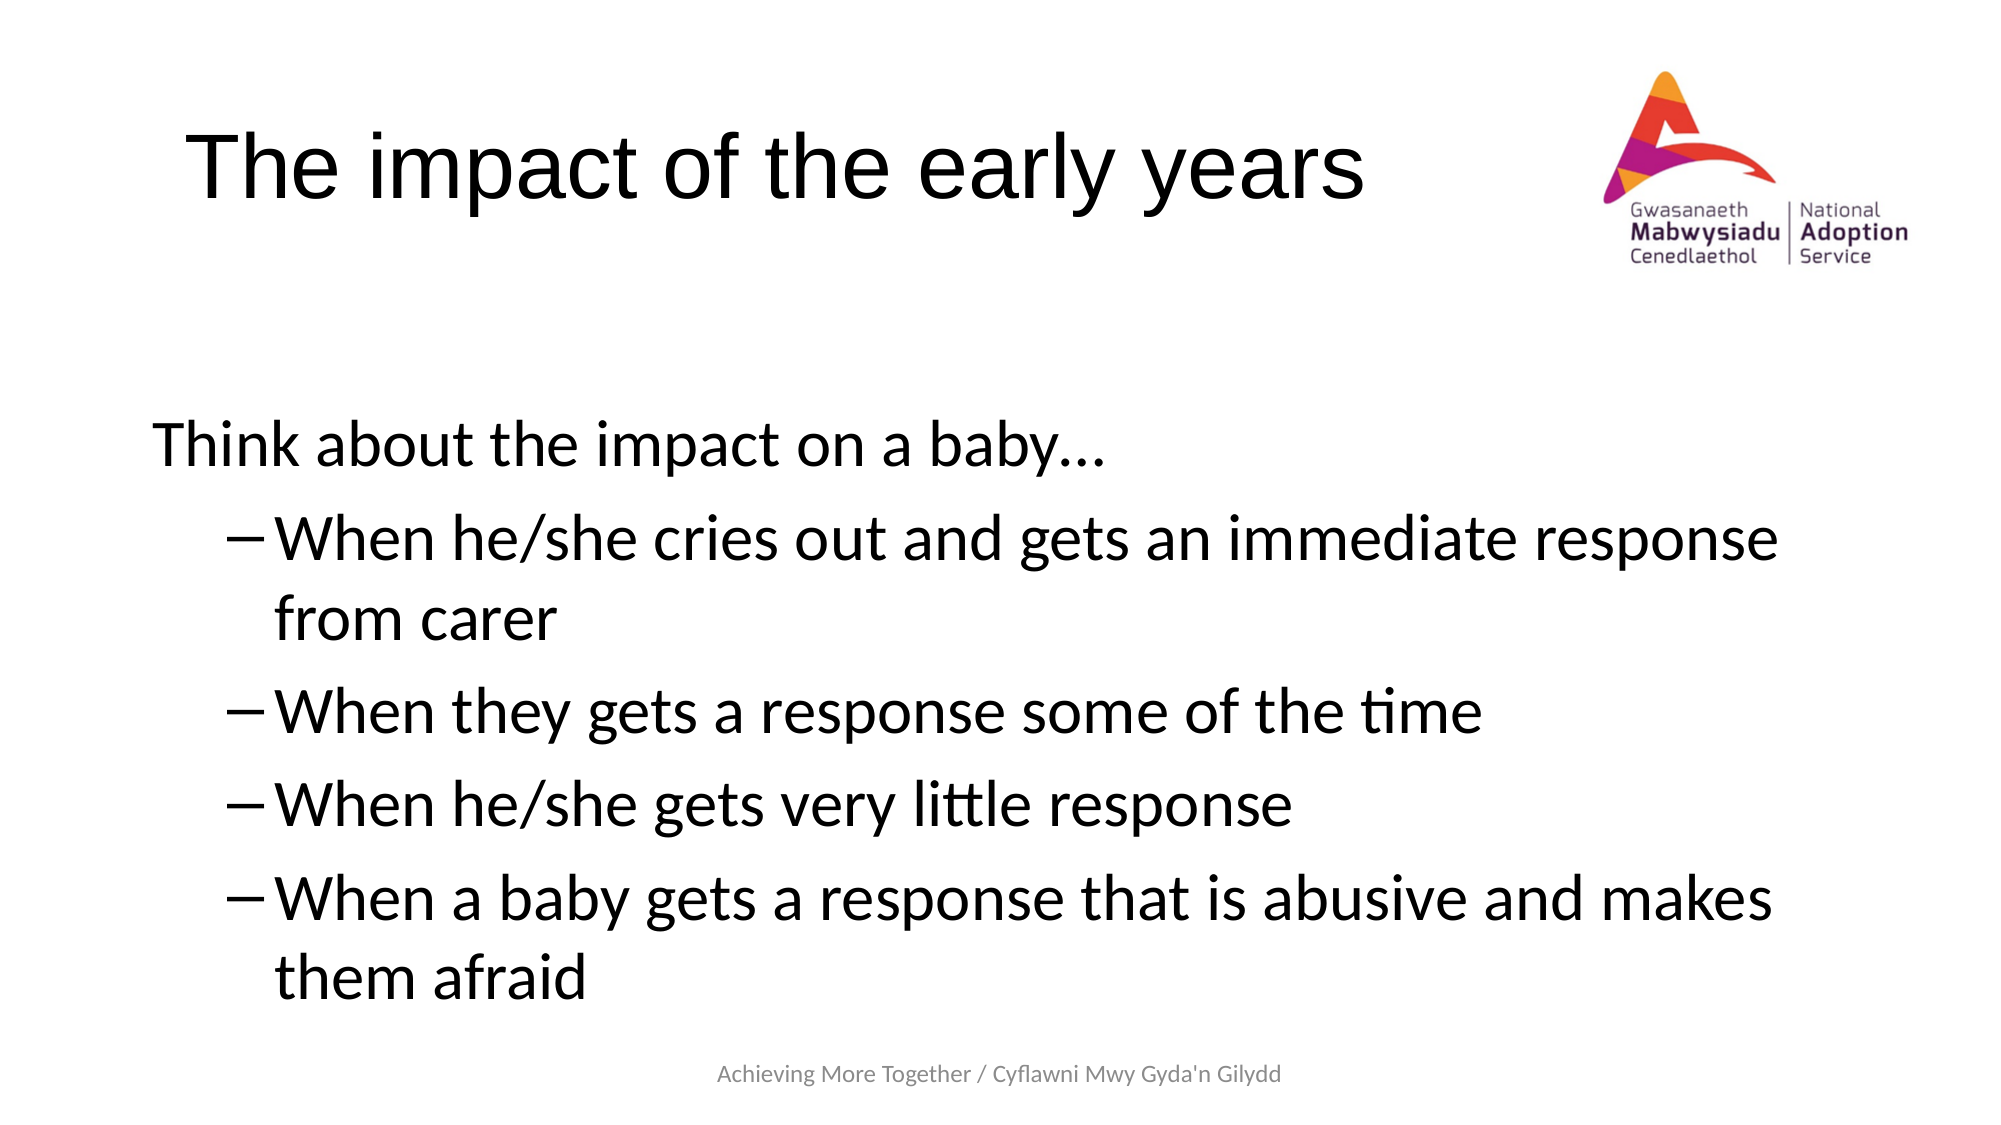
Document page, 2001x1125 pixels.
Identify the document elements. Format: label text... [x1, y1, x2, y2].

title The impact of the early years [137, 59, 1415, 278]
list Think about the impact on a baby… When he/she cries out and gets an immediate response from carer When they gets a response some of the time When he/she gets very little response When a baby gets a response that is abusive and makes them afraid [137, 299, 1863, 1014]
footer Achieving More Together / Cyflawni Mwy Gyda'n Gilydd [662, 1042, 1338, 1103]
picture [1502, 0, 2000, 376]
